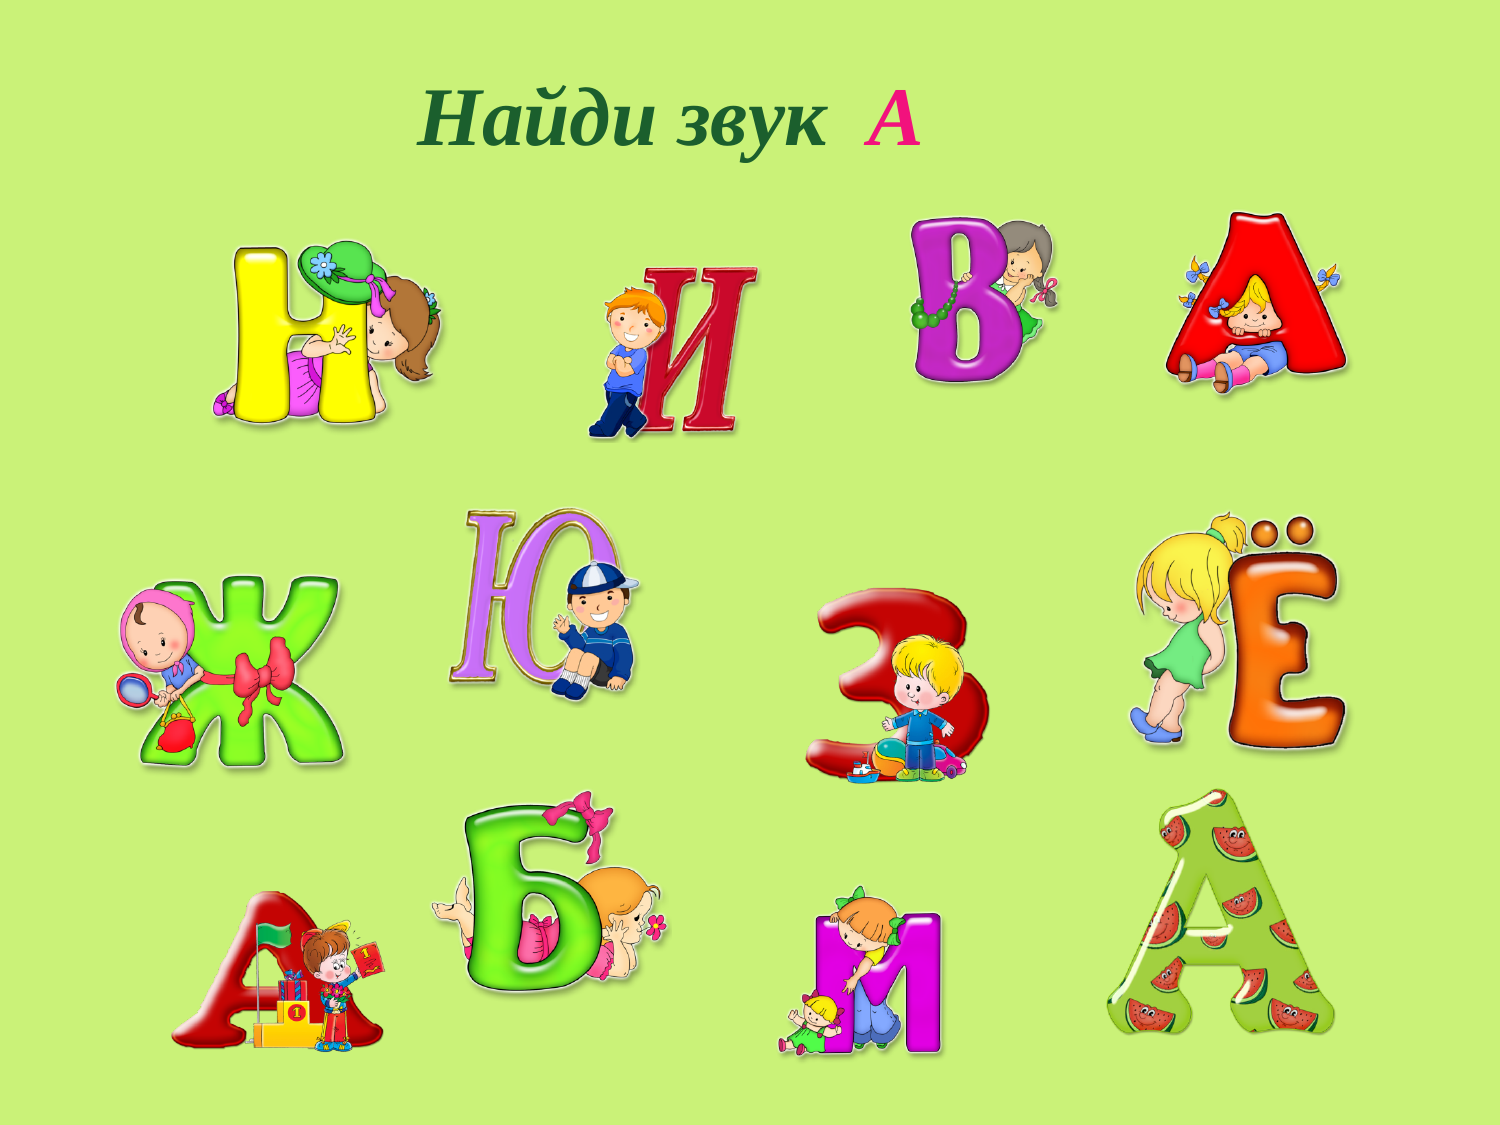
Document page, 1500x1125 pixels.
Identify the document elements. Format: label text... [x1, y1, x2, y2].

picture [1104, 491, 1382, 769]
picture [97, 526, 362, 791]
picture [421, 764, 672, 1015]
picture [1080, 774, 1356, 1051]
picture [1139, 184, 1364, 409]
picture [438, 499, 647, 708]
picture [893, 202, 1081, 391]
picture [580, 261, 762, 443]
picture [745, 538, 1041, 834]
picture [761, 872, 963, 1073]
text_box Найди звук А [402, 54, 940, 170]
picture [194, 195, 455, 456]
picture [158, 857, 390, 1090]
